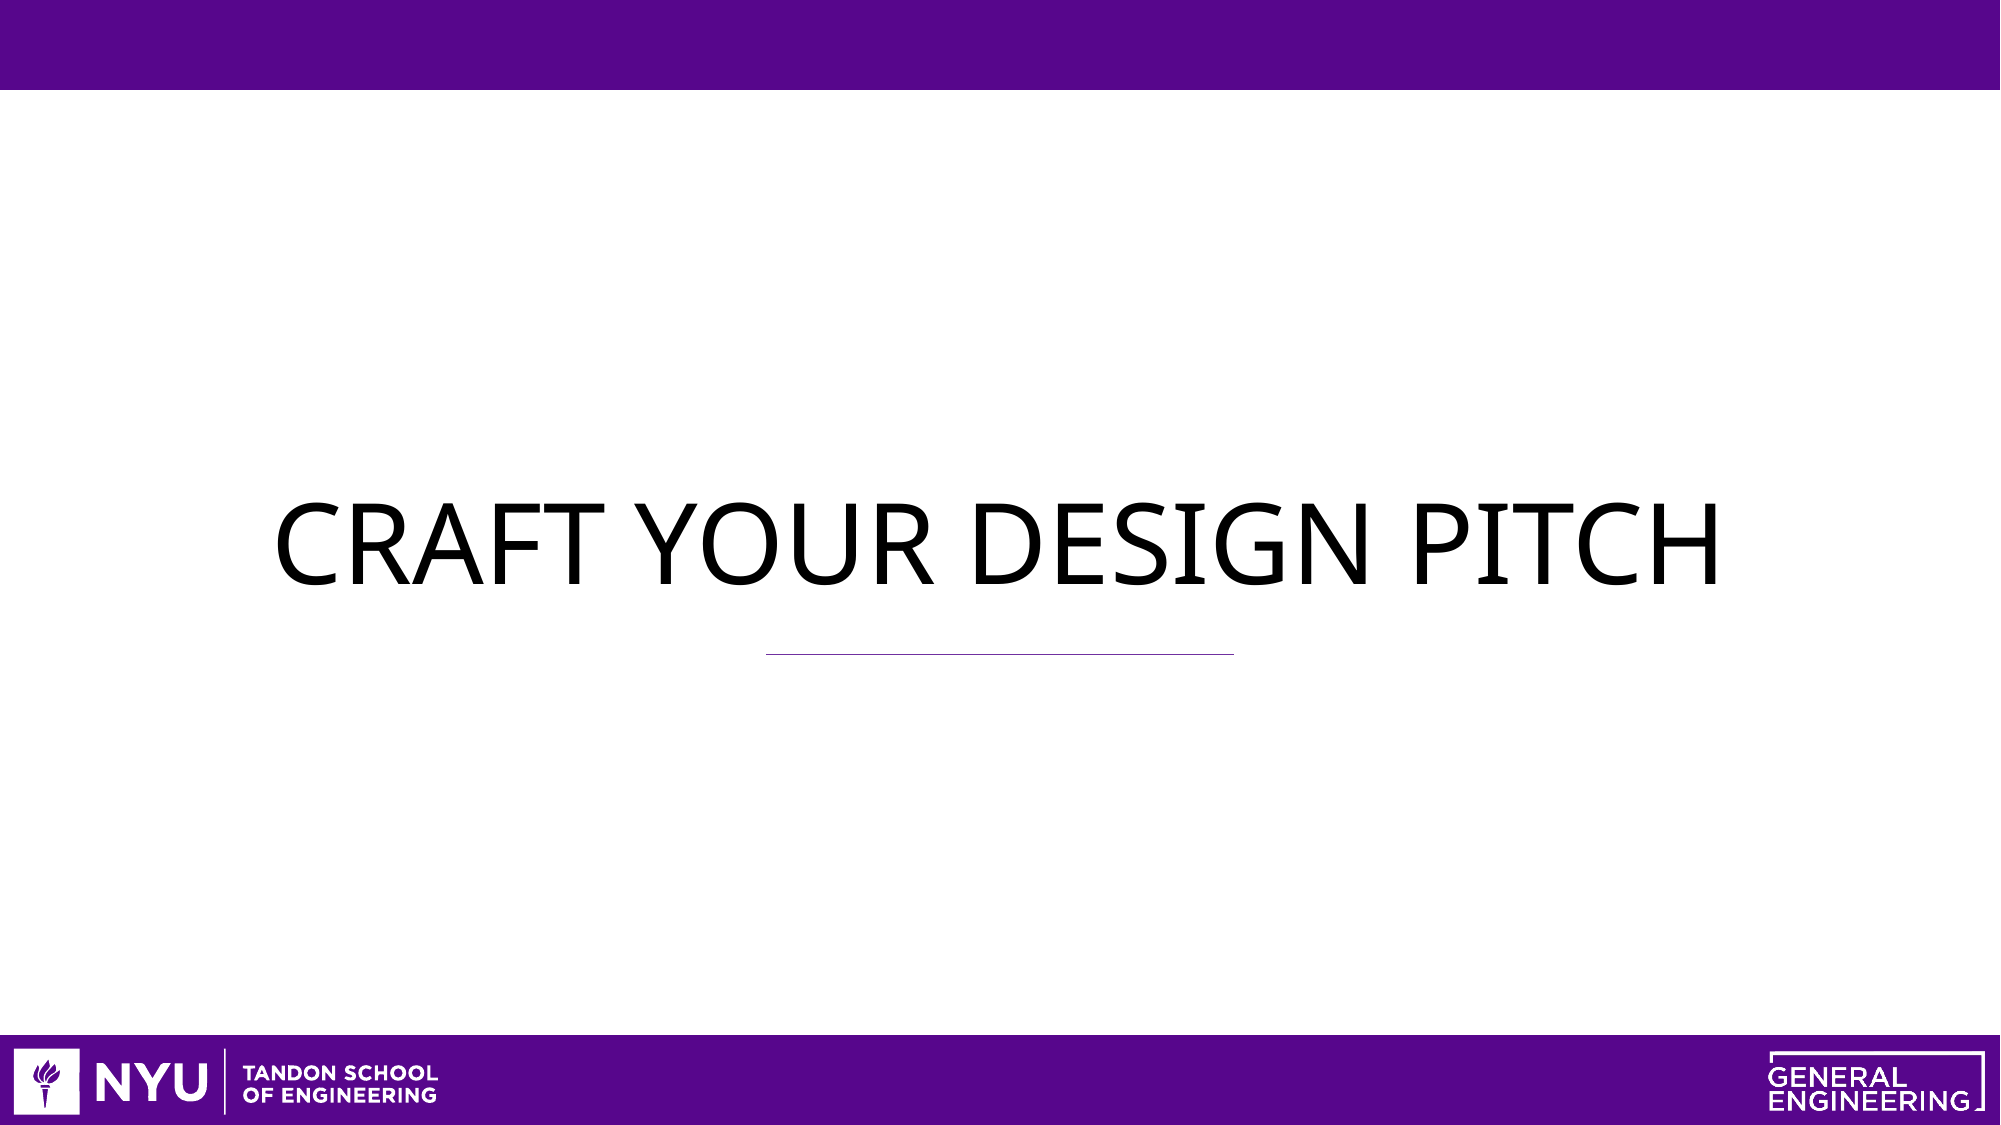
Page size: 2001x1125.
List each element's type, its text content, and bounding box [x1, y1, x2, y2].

text_box [0, 0, 2000, 91]
text_box [0, 1034, 2000, 1125]
picture [13, 1048, 438, 1115]
title CRAFT YOUR DESIGN PITCH [146, 464, 1854, 617]
picture [1768, 1051, 1985, 1111]
